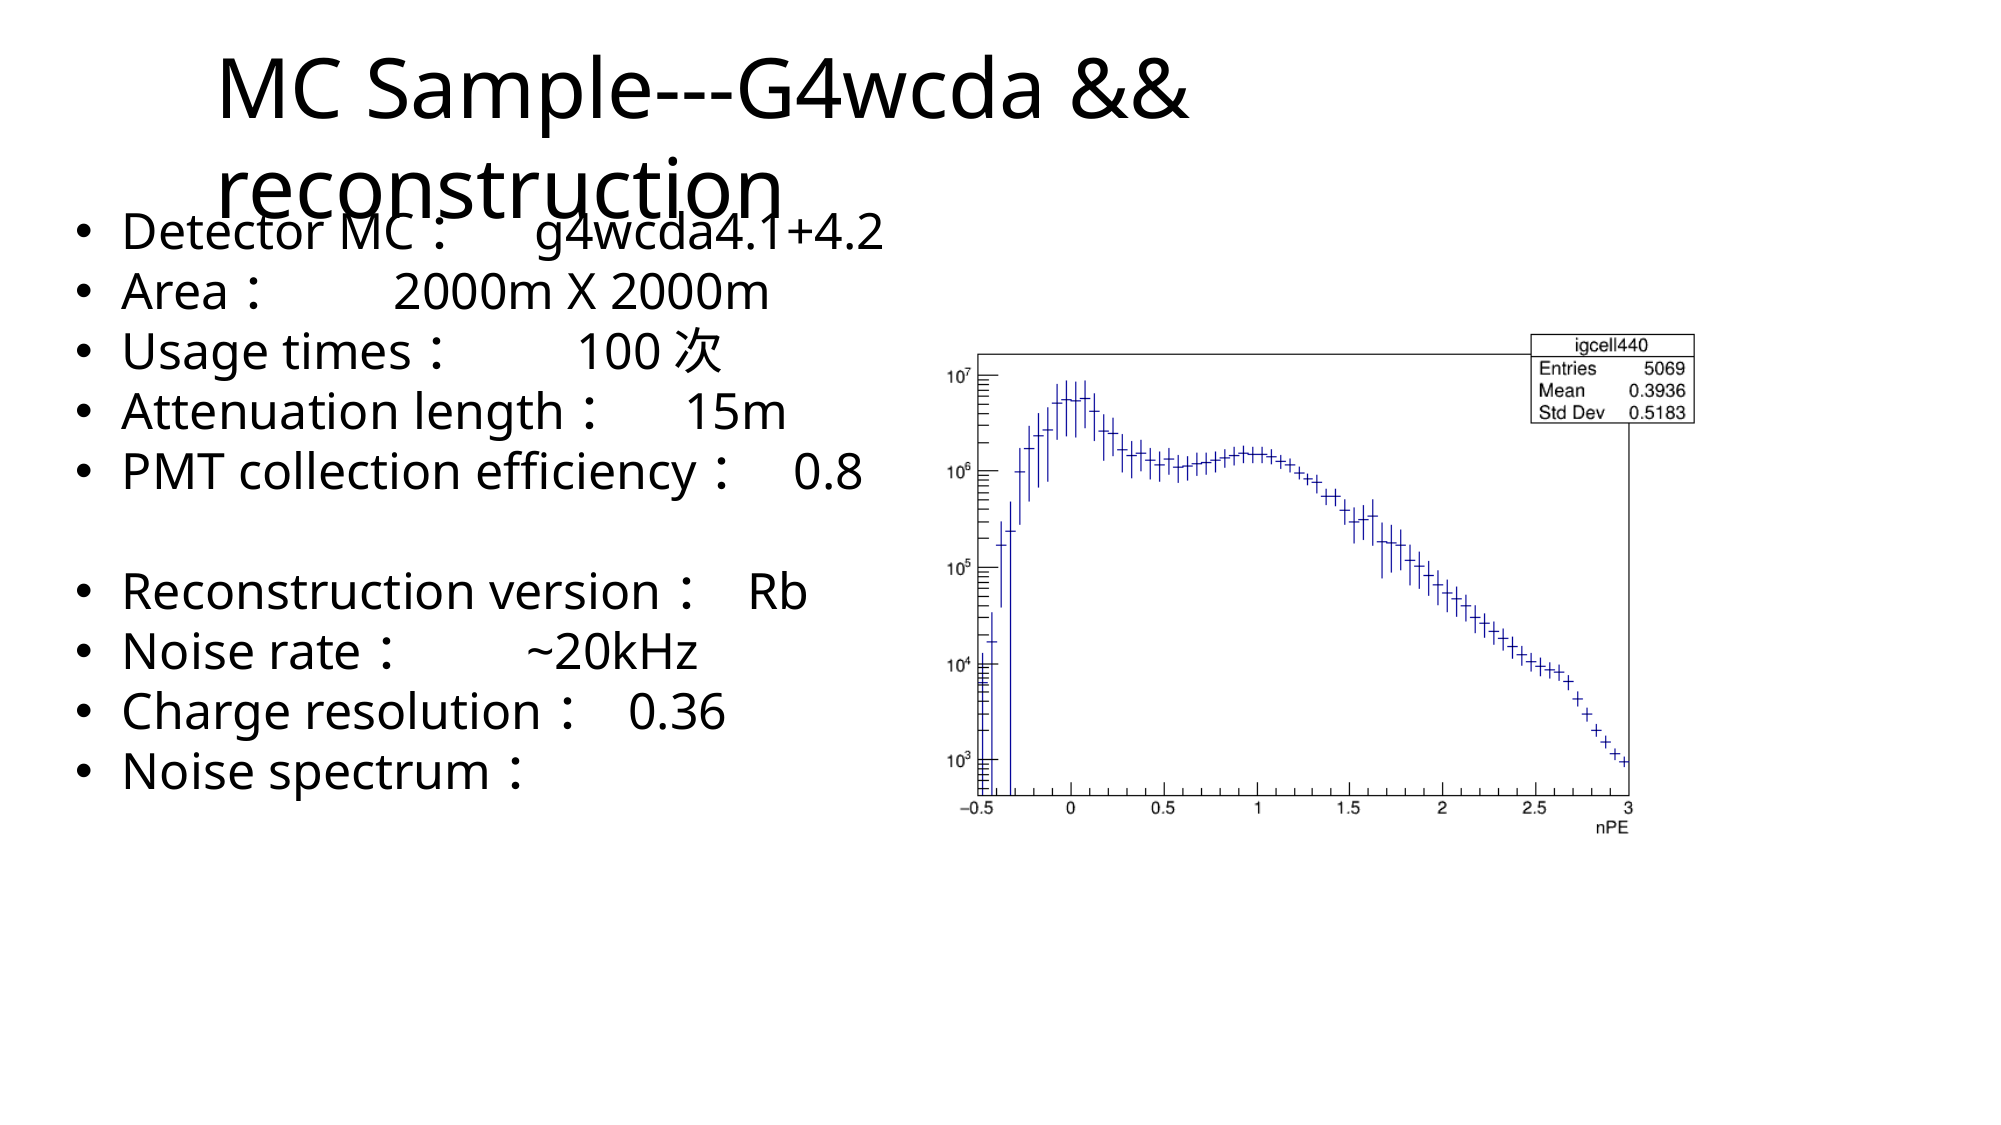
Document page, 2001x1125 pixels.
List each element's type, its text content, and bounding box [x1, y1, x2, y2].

text_box MC Sample---G4wcda && reconstruction [200, 27, 1769, 243]
text_box Detector MC： g4wcda4.1+4.2 Area： 2000m X 2000m Usage times： 100次 Attenuation length： 15m PMT collection efficiency： 0.8 Reconstruction version： Rb Noise rate： ~20kHz Charge resolution： 0.36 Noise spectrum： [60, 192, 1119, 958]
picture [925, 313, 1703, 844]
